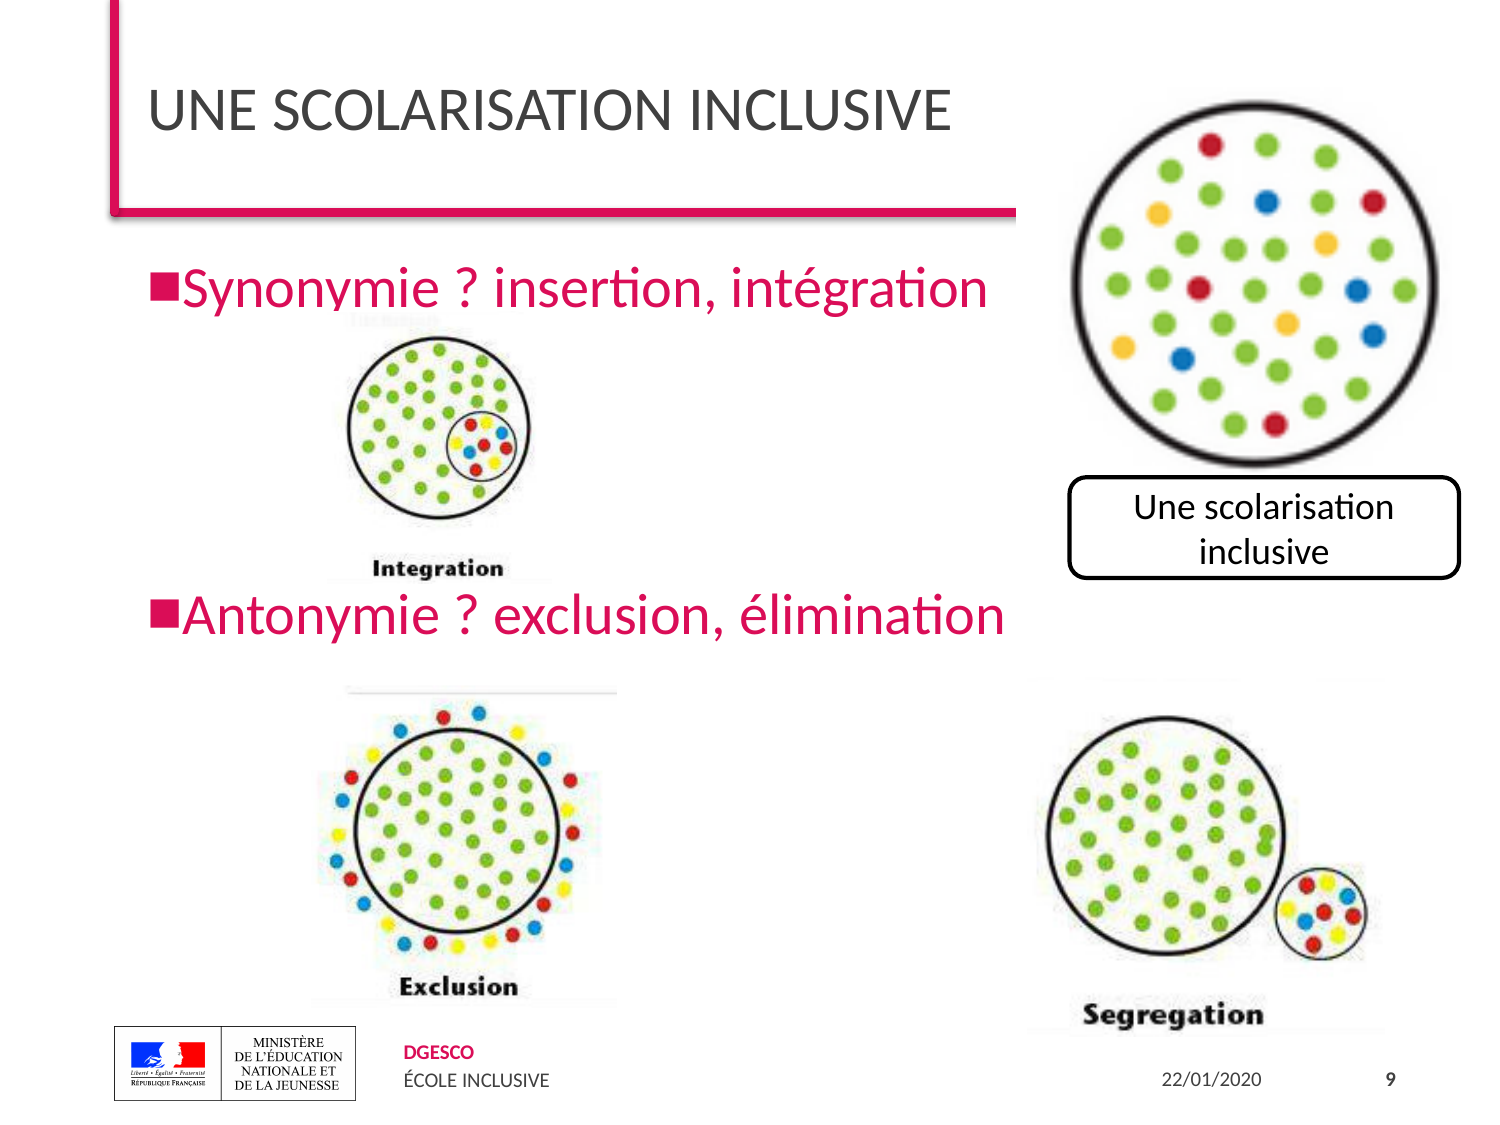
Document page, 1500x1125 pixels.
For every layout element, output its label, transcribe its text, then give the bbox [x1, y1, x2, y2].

picture [327, 311, 552, 584]
picture [114, 1026, 356, 1101]
list Synonymie ? insertion, intégration Antonymie ? exclusion, élimination [132, 242, 1425, 985]
slide_number 9 [1336, 1048, 1411, 1109]
picture [311, 677, 617, 1008]
title Une scolarisation inclusive [132, 0, 1425, 212]
picture [1016, 75, 1500, 579]
picture [1026, 677, 1385, 1038]
